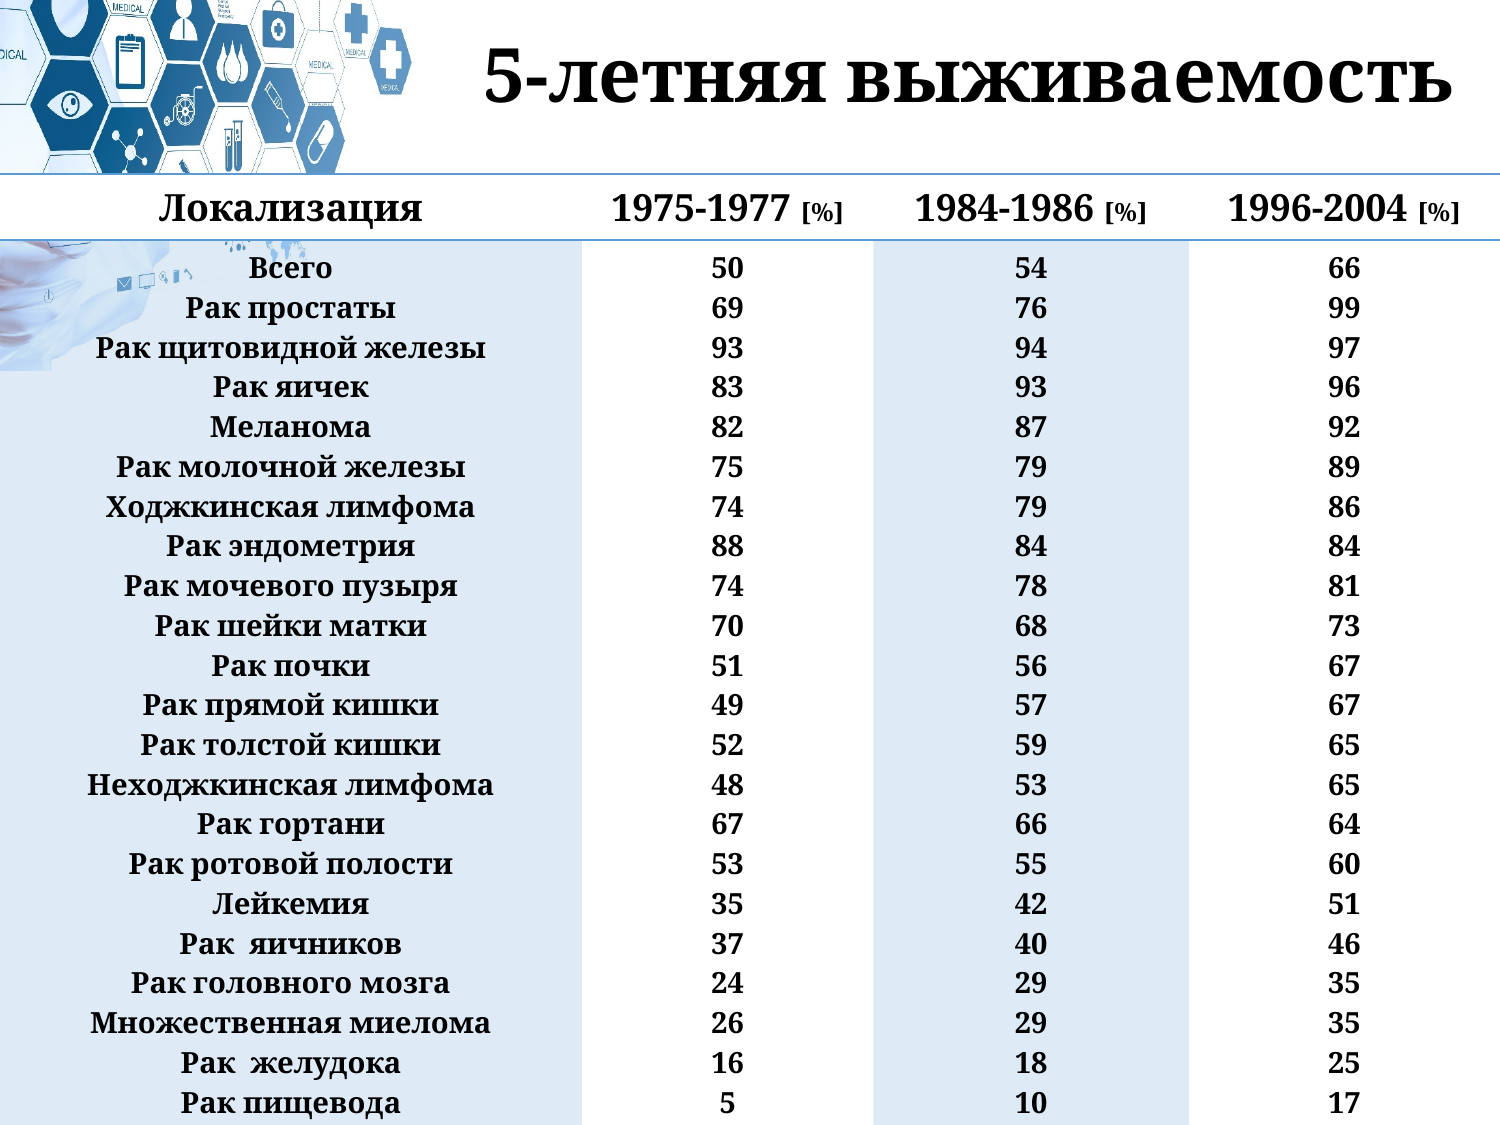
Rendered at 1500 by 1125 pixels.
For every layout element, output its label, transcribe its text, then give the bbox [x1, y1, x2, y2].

table_header 1975-1977 [%] [582, 175, 873, 239]
table_cell 54 76 94 93 87 79 79 84 78 68 56 57 59 53 66 55 42 40 29 29 18 10 13 6 3 [873, 241, 1189, 1125]
picture [0, 0, 434, 173]
table_header 1996-2004 [%] [1189, 175, 1500, 239]
table_header 1984-1986 [%] [873, 175, 1189, 239]
table_cell 66 99 97 96 92 89 86 84 81 73 67 67 65 65 64 60 51 46 35 35 25 17 16 11 5 [1189, 241, 1500, 1125]
table_cell Всего Рак простаты Рак щитовидной железы Рак яичек Меланома Рак молочной железы Ходжкинская лимфома Рак эндометрия Рак мочевого пузыря Рак шейки матки Рак почки Рак прямой кишки Рак толстой кишки Неходжкинская лимфома Рак гортани Рак ротовой полости Лейкемия Рак яичников Рак головного мозга Множественная миелома Рак желудока Рак пищевода Рак легких Рак печени Рак поджелудочной железы [0, 241, 582, 1125]
title 5-летняя выживаемость [75, 19, 1490, 138]
table_cell 50 69 93 83 82 75 74 88 74 70 51 49 52 48 67 53 35 37 24 26 16 5 13 4 2 [582, 241, 873, 1125]
table_header Локализация [0, 175, 582, 239]
